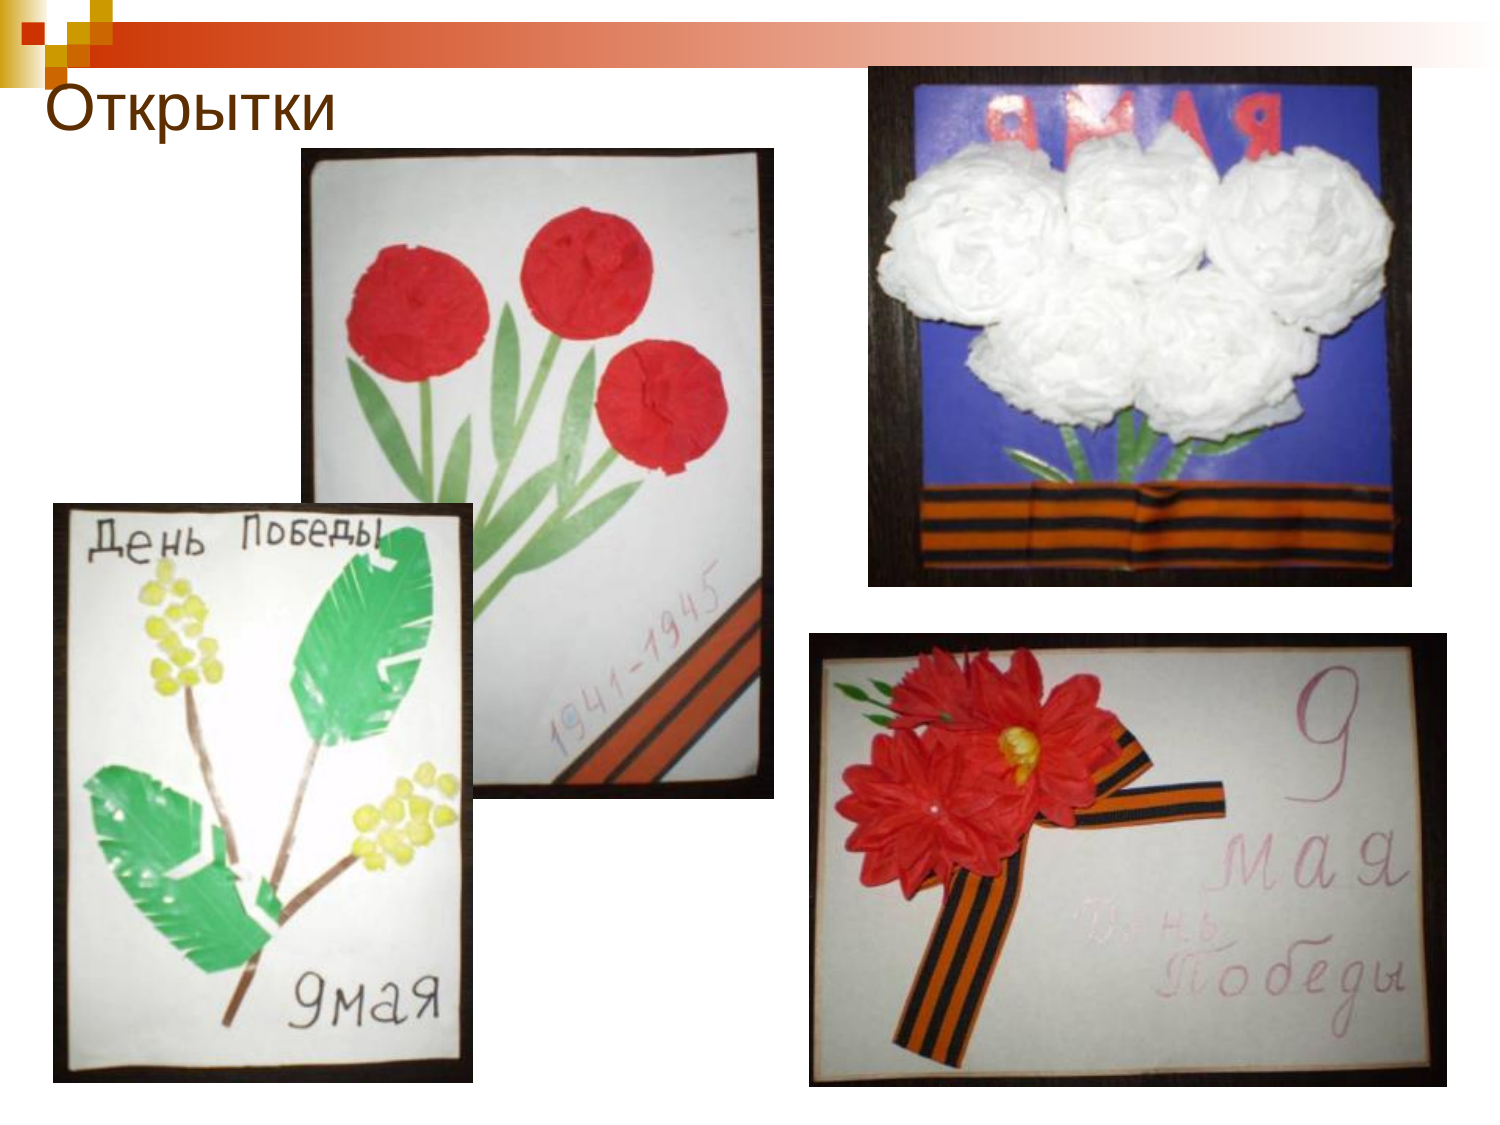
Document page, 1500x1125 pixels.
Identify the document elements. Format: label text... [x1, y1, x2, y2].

picture [808, 633, 1447, 1087]
picture [52, 148, 775, 1083]
picture [867, 66, 1412, 587]
title Открытки [29, 54, 1380, 153]
